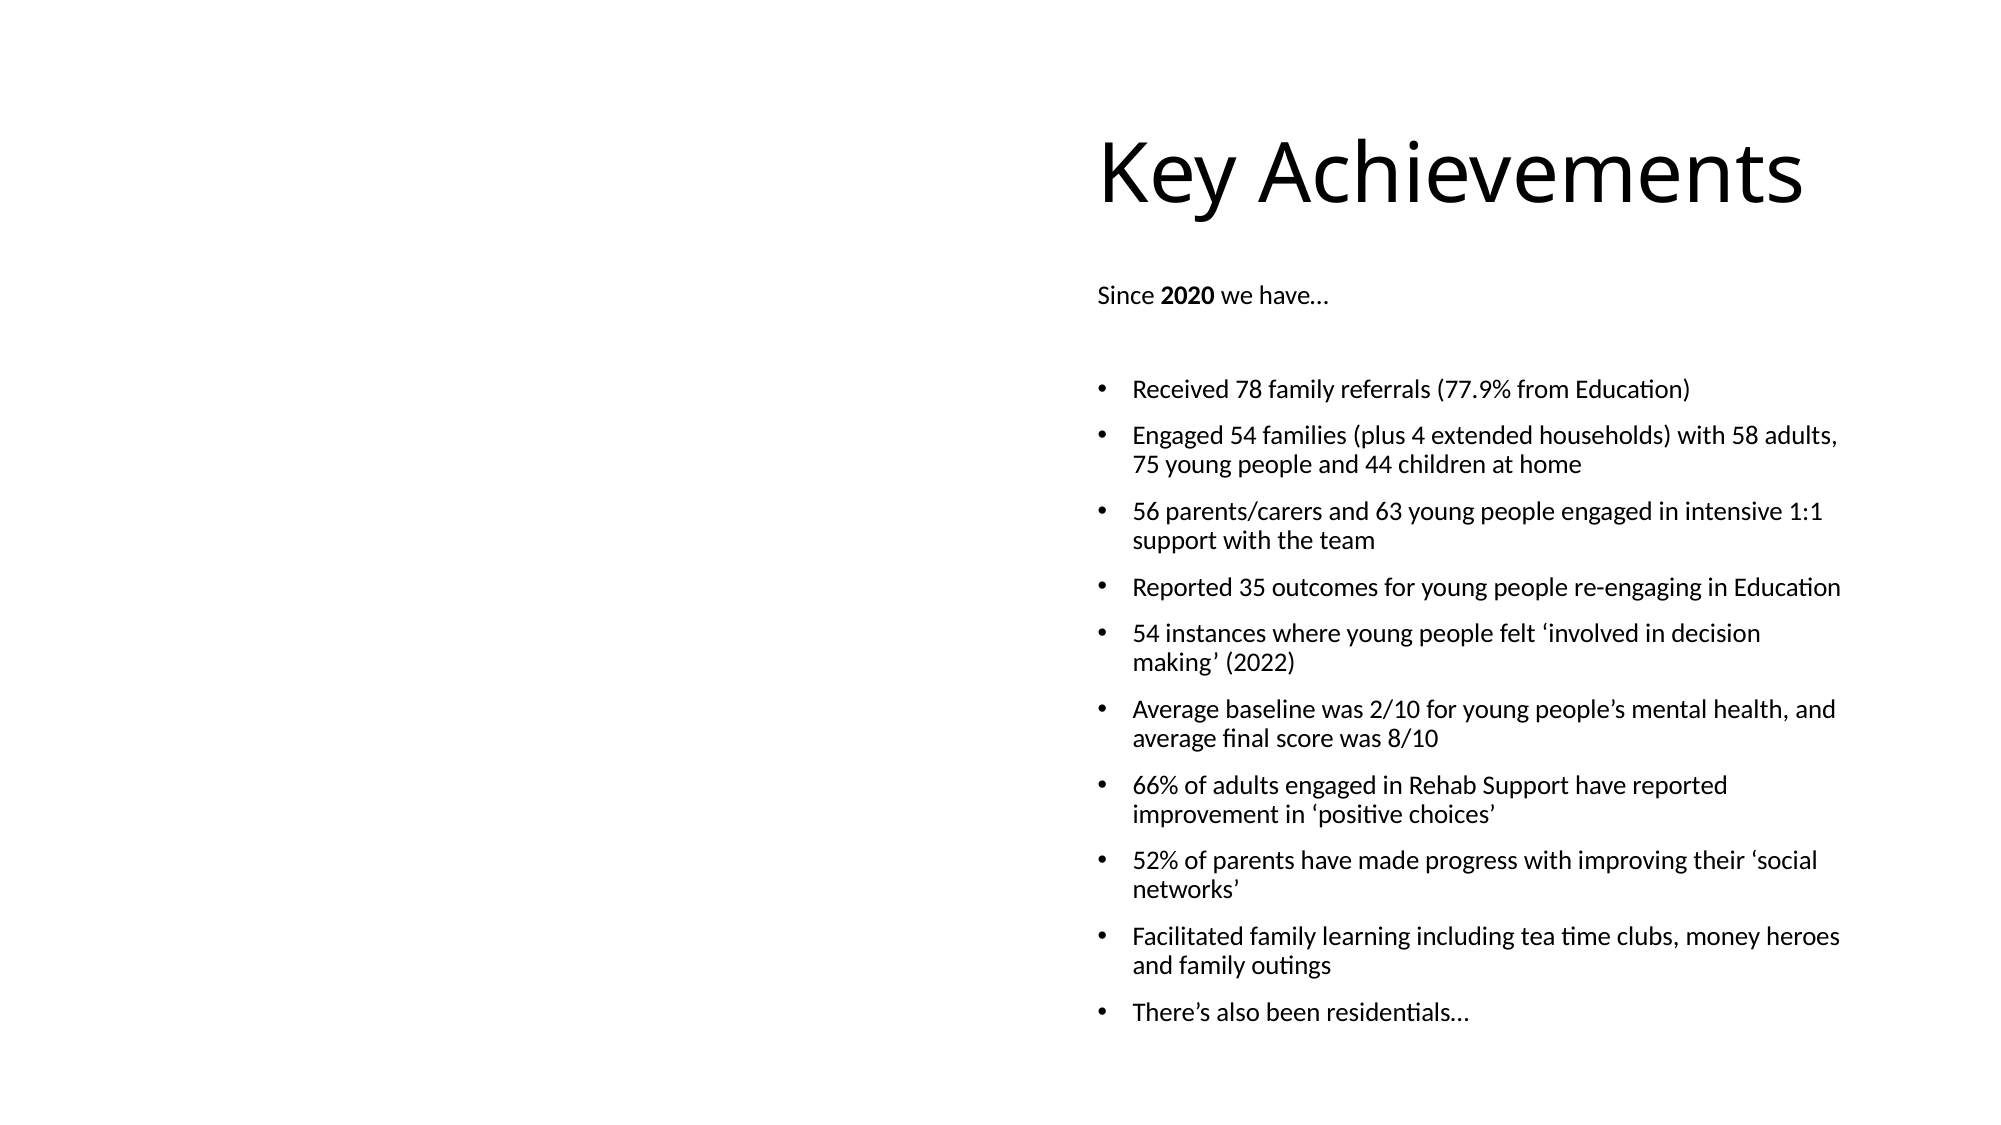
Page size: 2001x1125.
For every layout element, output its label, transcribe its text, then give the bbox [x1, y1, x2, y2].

list Since 2020 we have… Received 78 family referrals (77.9% from Education) Engaged 54 families (plus 4 extended households) with 58 adults, 75 young people and 44 children at home 56 parents/carers and 63 young people engaged in intensive 1:1 support with the team Reported 35 outcomes for young people re-engaging in Education 54 instances where young people felt ‘involved in decision making’ (2022) Average baseline was 2/10 for young people’s mental health, and average final score was 8/10 66% of adults engaged in Rehab Support have reported improvement in ‘positive choices’ 52% of parents have made progress with improving their ‘social networks’ Facilitated family learning including tea time clubs, money heroes and family outings There’s also been residentials… [1082, 273, 1863, 1064]
title Key Achievements [1082, 38, 1863, 273]
